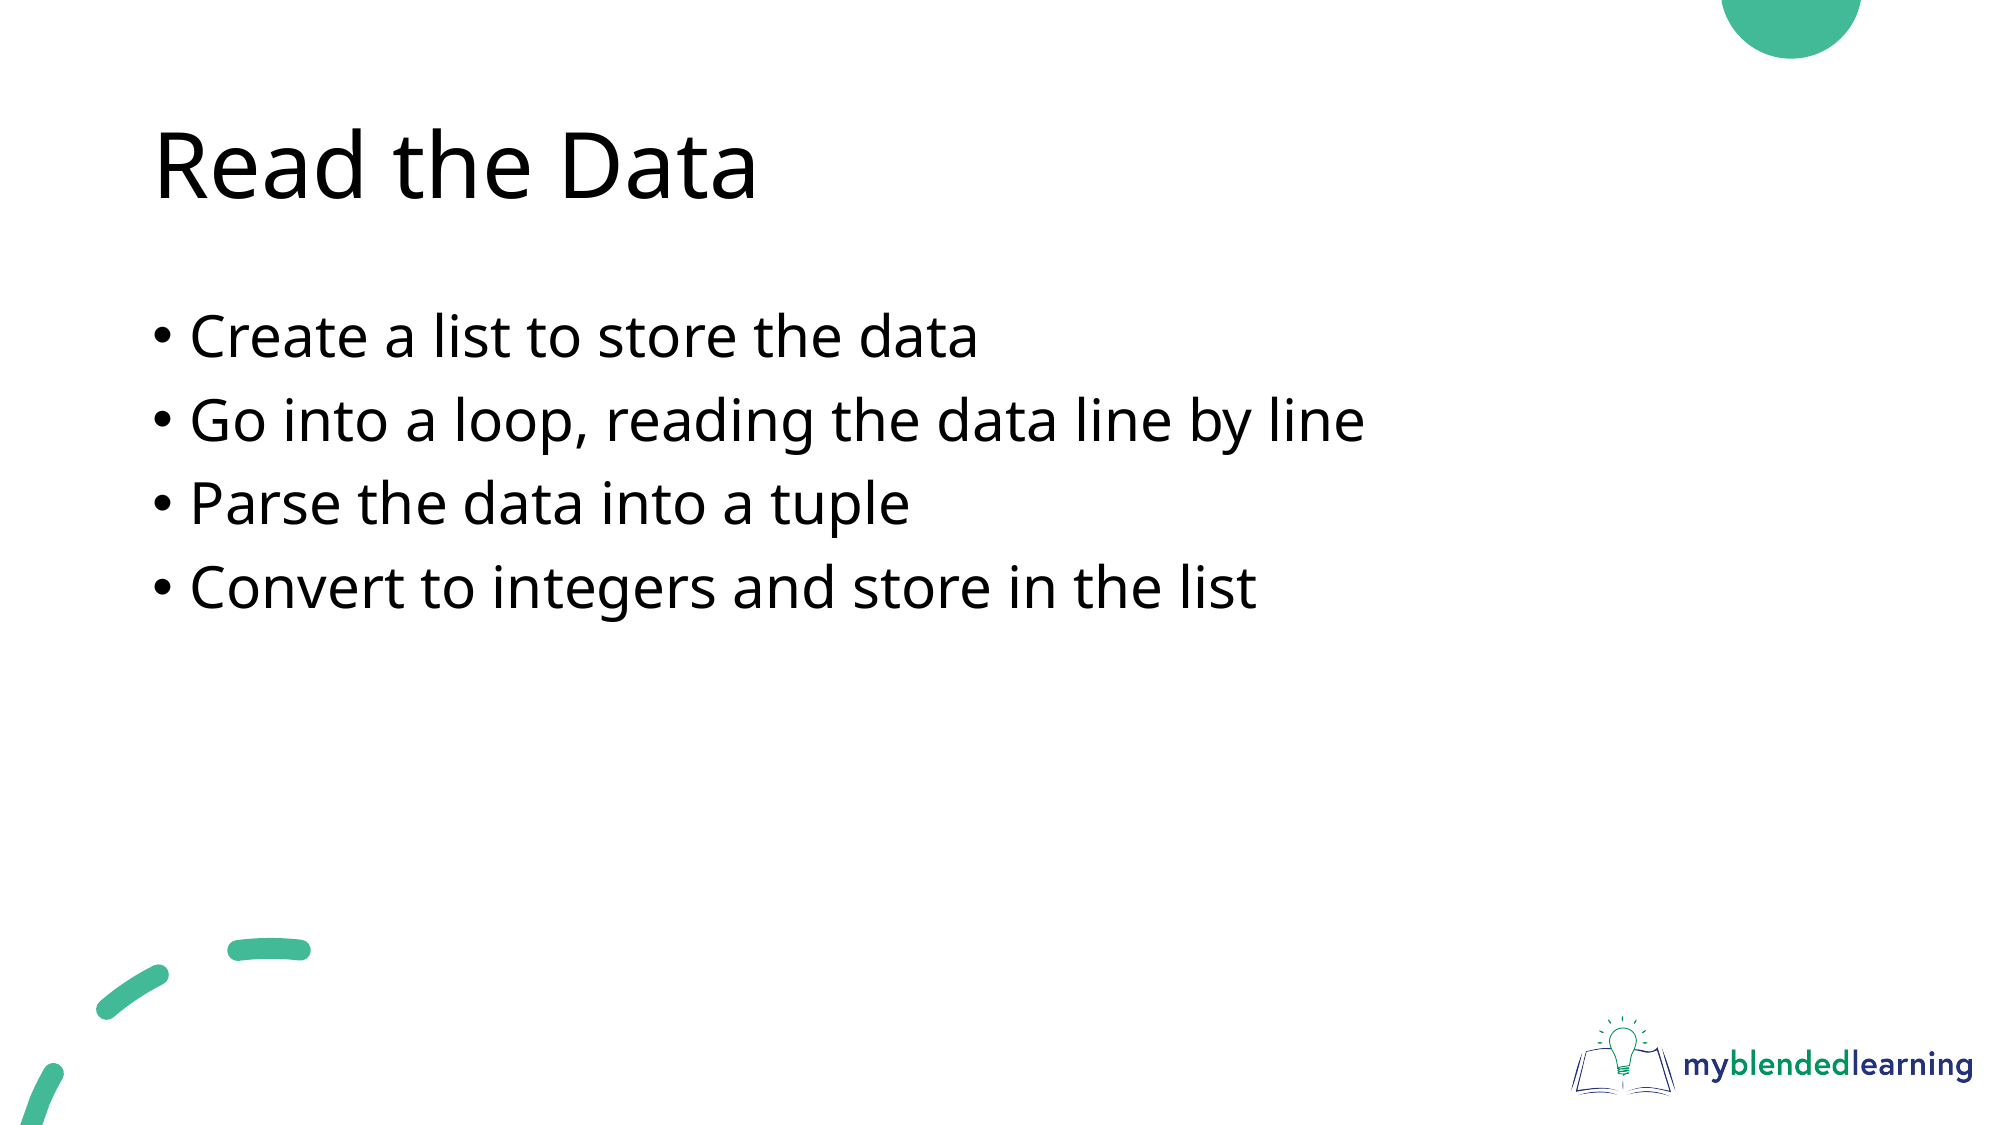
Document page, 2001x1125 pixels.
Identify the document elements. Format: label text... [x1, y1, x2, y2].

picture [1561, 1011, 1980, 1103]
list Create a list to store the data Go into a loop, reading the data line by line Parse the data into a tuple Convert to integers and store in the list [137, 299, 1863, 933]
title Read the Data [137, 59, 1863, 278]
